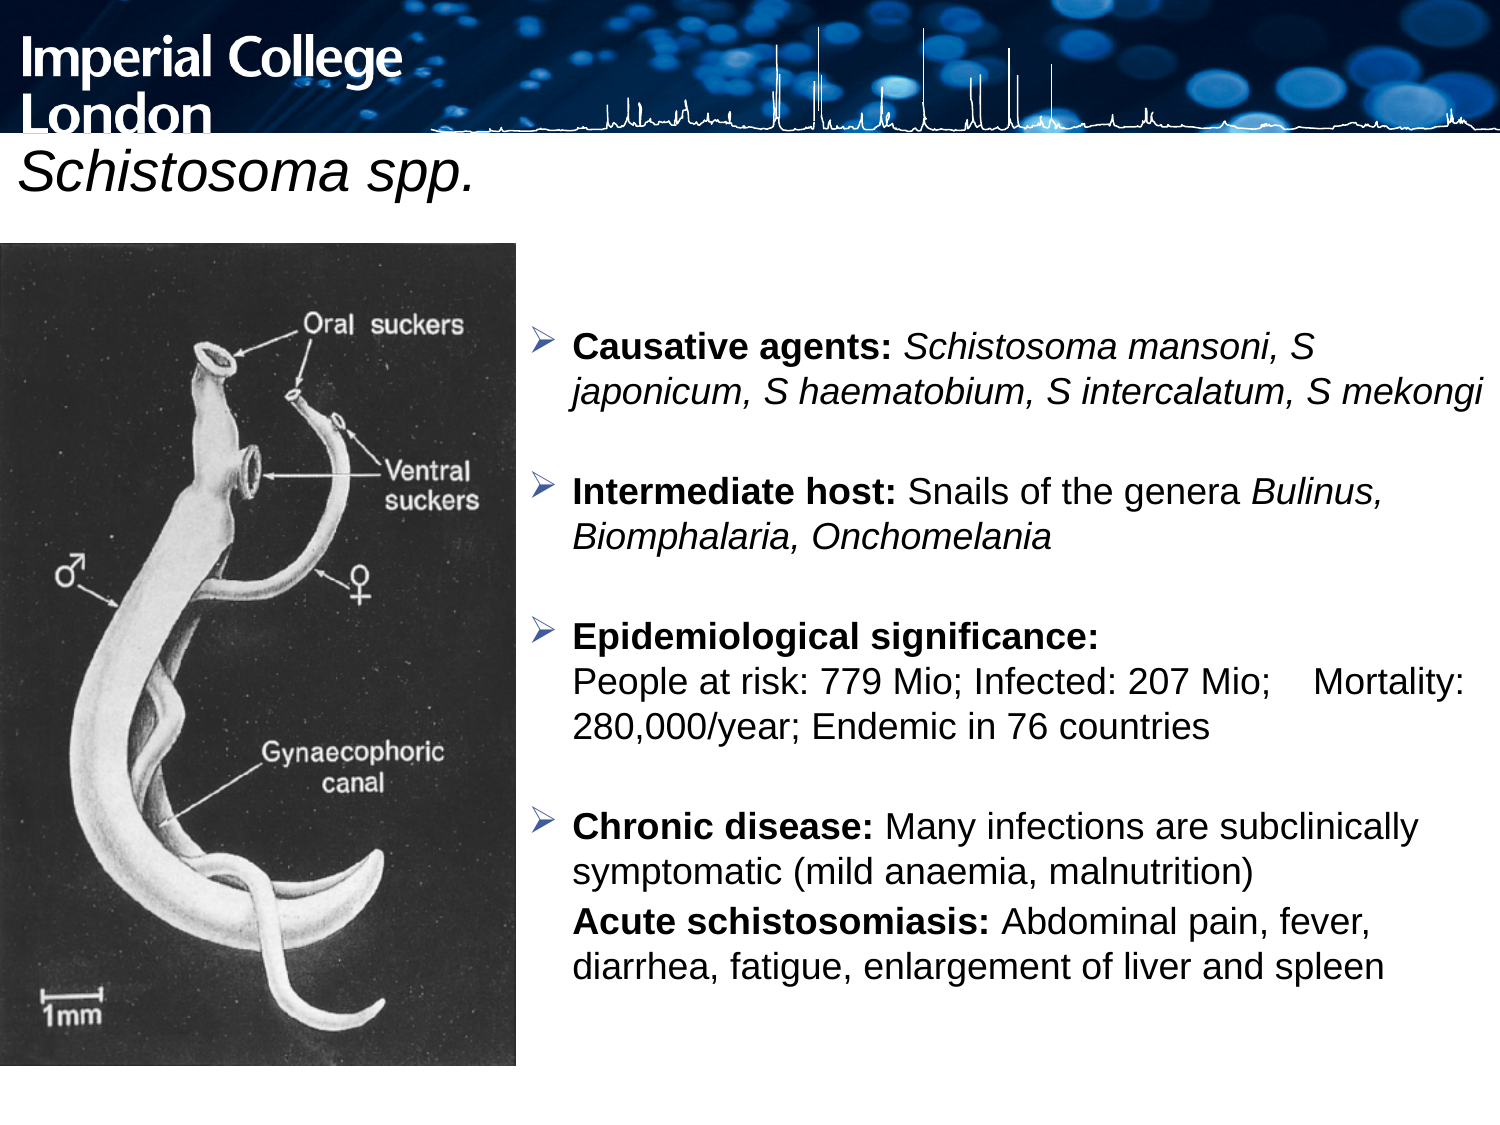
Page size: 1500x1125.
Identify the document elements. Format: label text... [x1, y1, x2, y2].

text_box Causative agents: Schistosoma mansoni, S japonicum, S haematobium, S intercalatum, S mekongi Intermediate host: Snails of the genera Bulinus, Biomphalaria, Onchomelania Epidemiological significance: People at risk: 779 Mio; Infected: 207 Mio; Mortality: 280,000/year; Endemic in 76 countries Chronic disease: Many infections are subclinically symptomatic (mild anaemia, malnutrition) Acute schistosomiasis: Abdominal pain, fever, diarrhea, fatigue, enlargement of liver and spleen [513, 314, 1500, 1106]
picture [0, 243, 516, 1067]
picture [0, 0, 1500, 133]
text_box Schistosoma spp. [2, 125, 494, 211]
picture [911, 122, 1500, 133]
